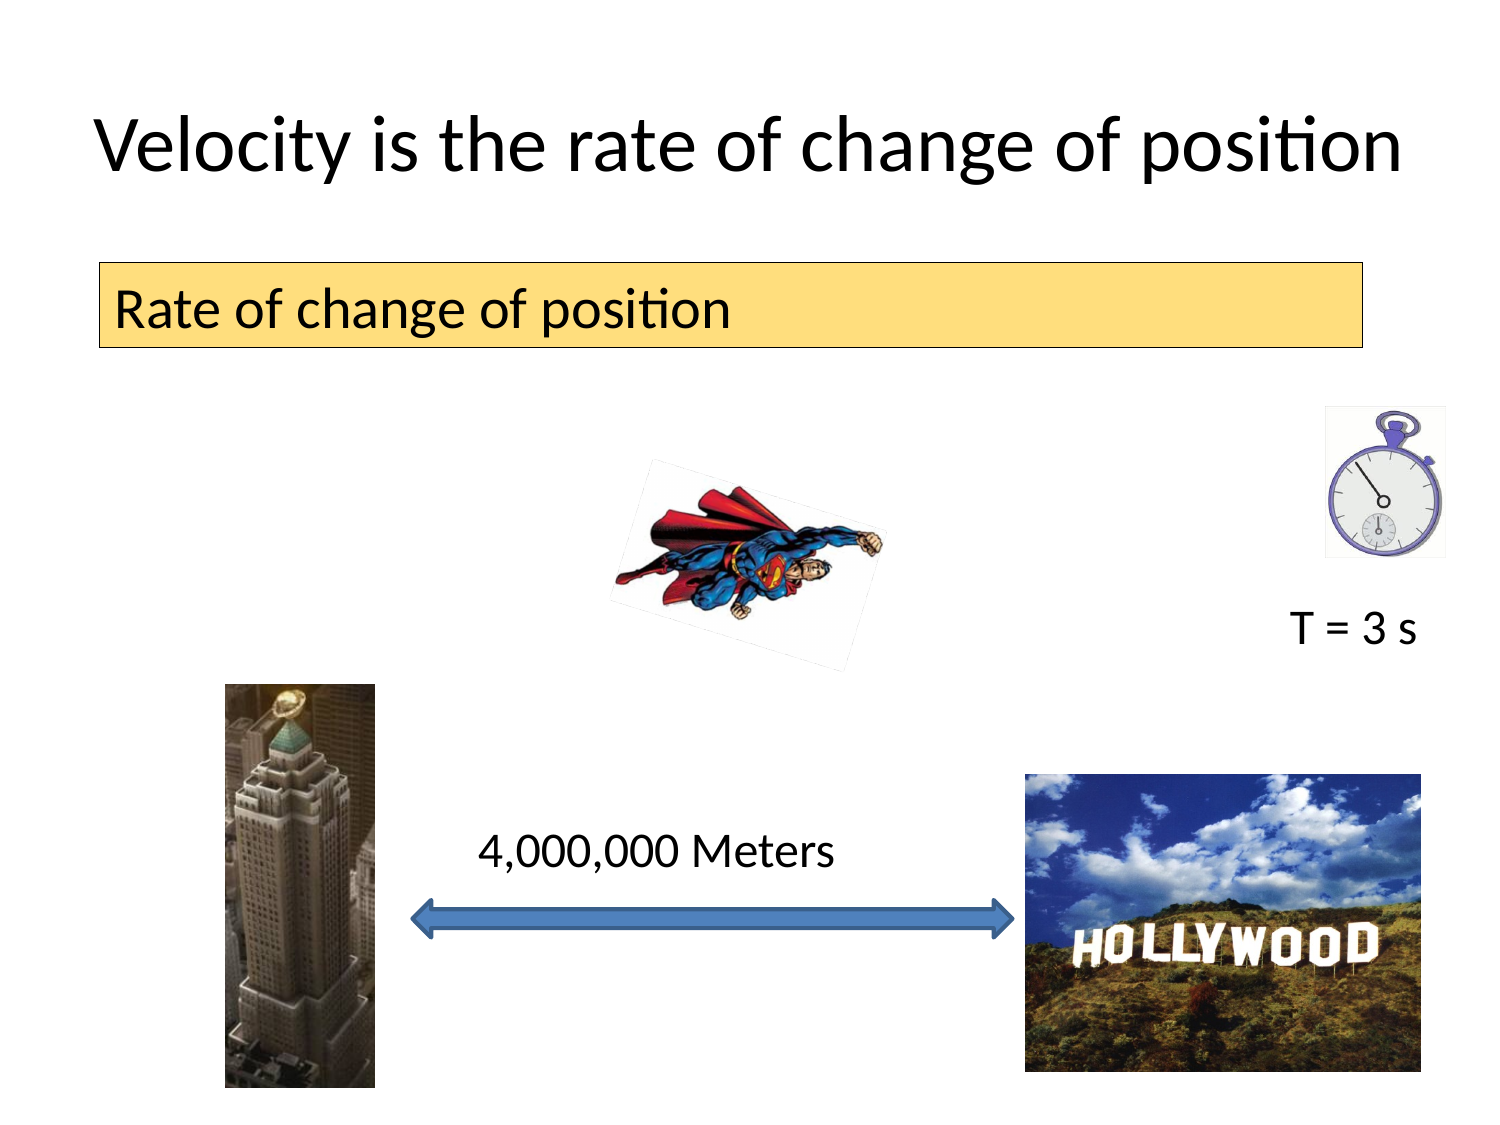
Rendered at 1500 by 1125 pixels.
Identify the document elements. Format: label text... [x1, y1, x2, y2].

text_box T = 3 s [1274, 587, 1488, 663]
text_box [410, 898, 1015, 940]
picture [1324, 406, 1447, 558]
text_box 4,000,000 Meters [463, 809, 962, 885]
picture [1024, 774, 1421, 1072]
picture [224, 684, 376, 1088]
title Velocity is the rate of change of position [75, 45, 1425, 233]
picture [563, 381, 933, 749]
